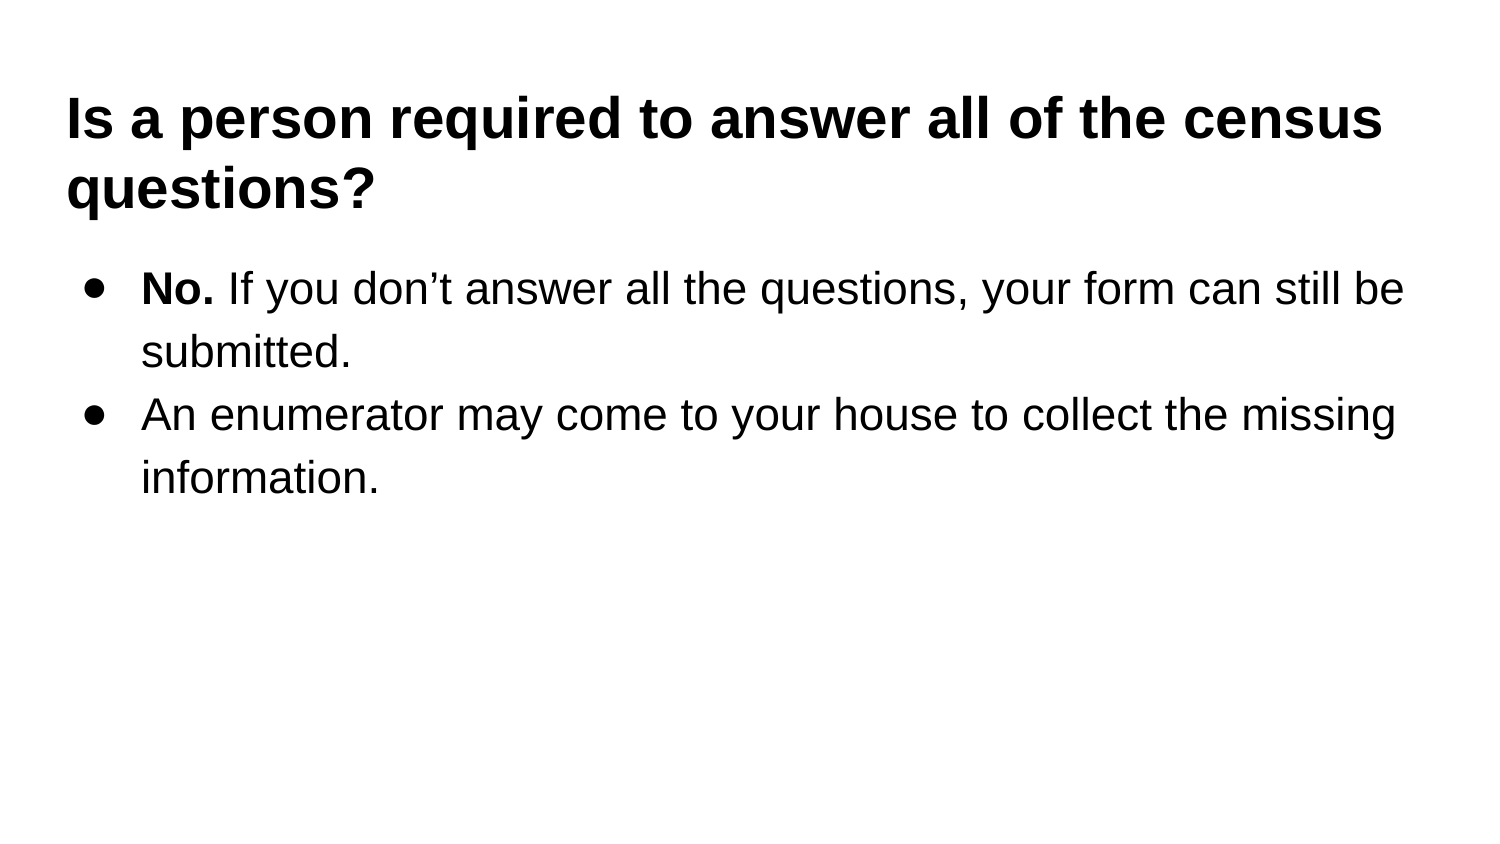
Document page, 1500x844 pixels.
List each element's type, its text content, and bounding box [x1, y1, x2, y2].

title Is a person required to answer all of the census questions? [51, 65, 1449, 160]
list No. If you don’t answer all the questions, your form can still be submitted. An enumerator may come to your house to collect the missing information. [51, 235, 1449, 796]
